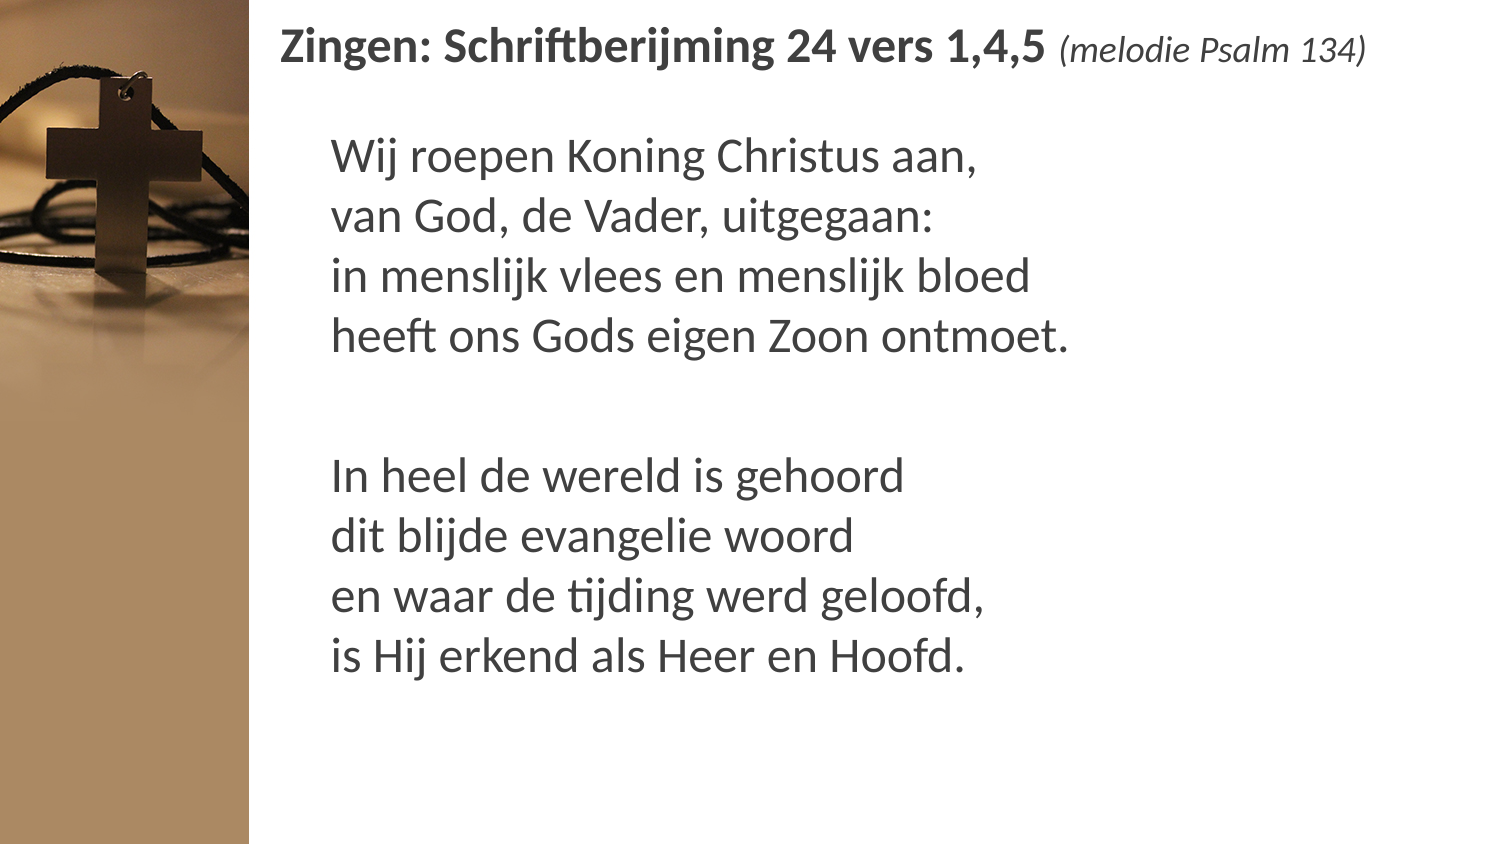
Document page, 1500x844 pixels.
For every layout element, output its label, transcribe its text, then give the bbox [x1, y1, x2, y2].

picture [0, 0, 1500, 844]
title Zingen: Schriftberijming 24 vers 1,4,5 (melodie Psalm 134) [265, 0, 1500, 146]
list Wij roepen Koning Christus aan, van God, de Vader, uitgegaan: in menslijk vlees en menslijk bloed heeft ons Gods eigen Zoon ontmoet. In heel de wereld is gehoord dit blijde evangelie woord en waar de tijding werd geloofd, is Hij erkend als Heer en Hoofd. [265, 114, 1353, 800]
